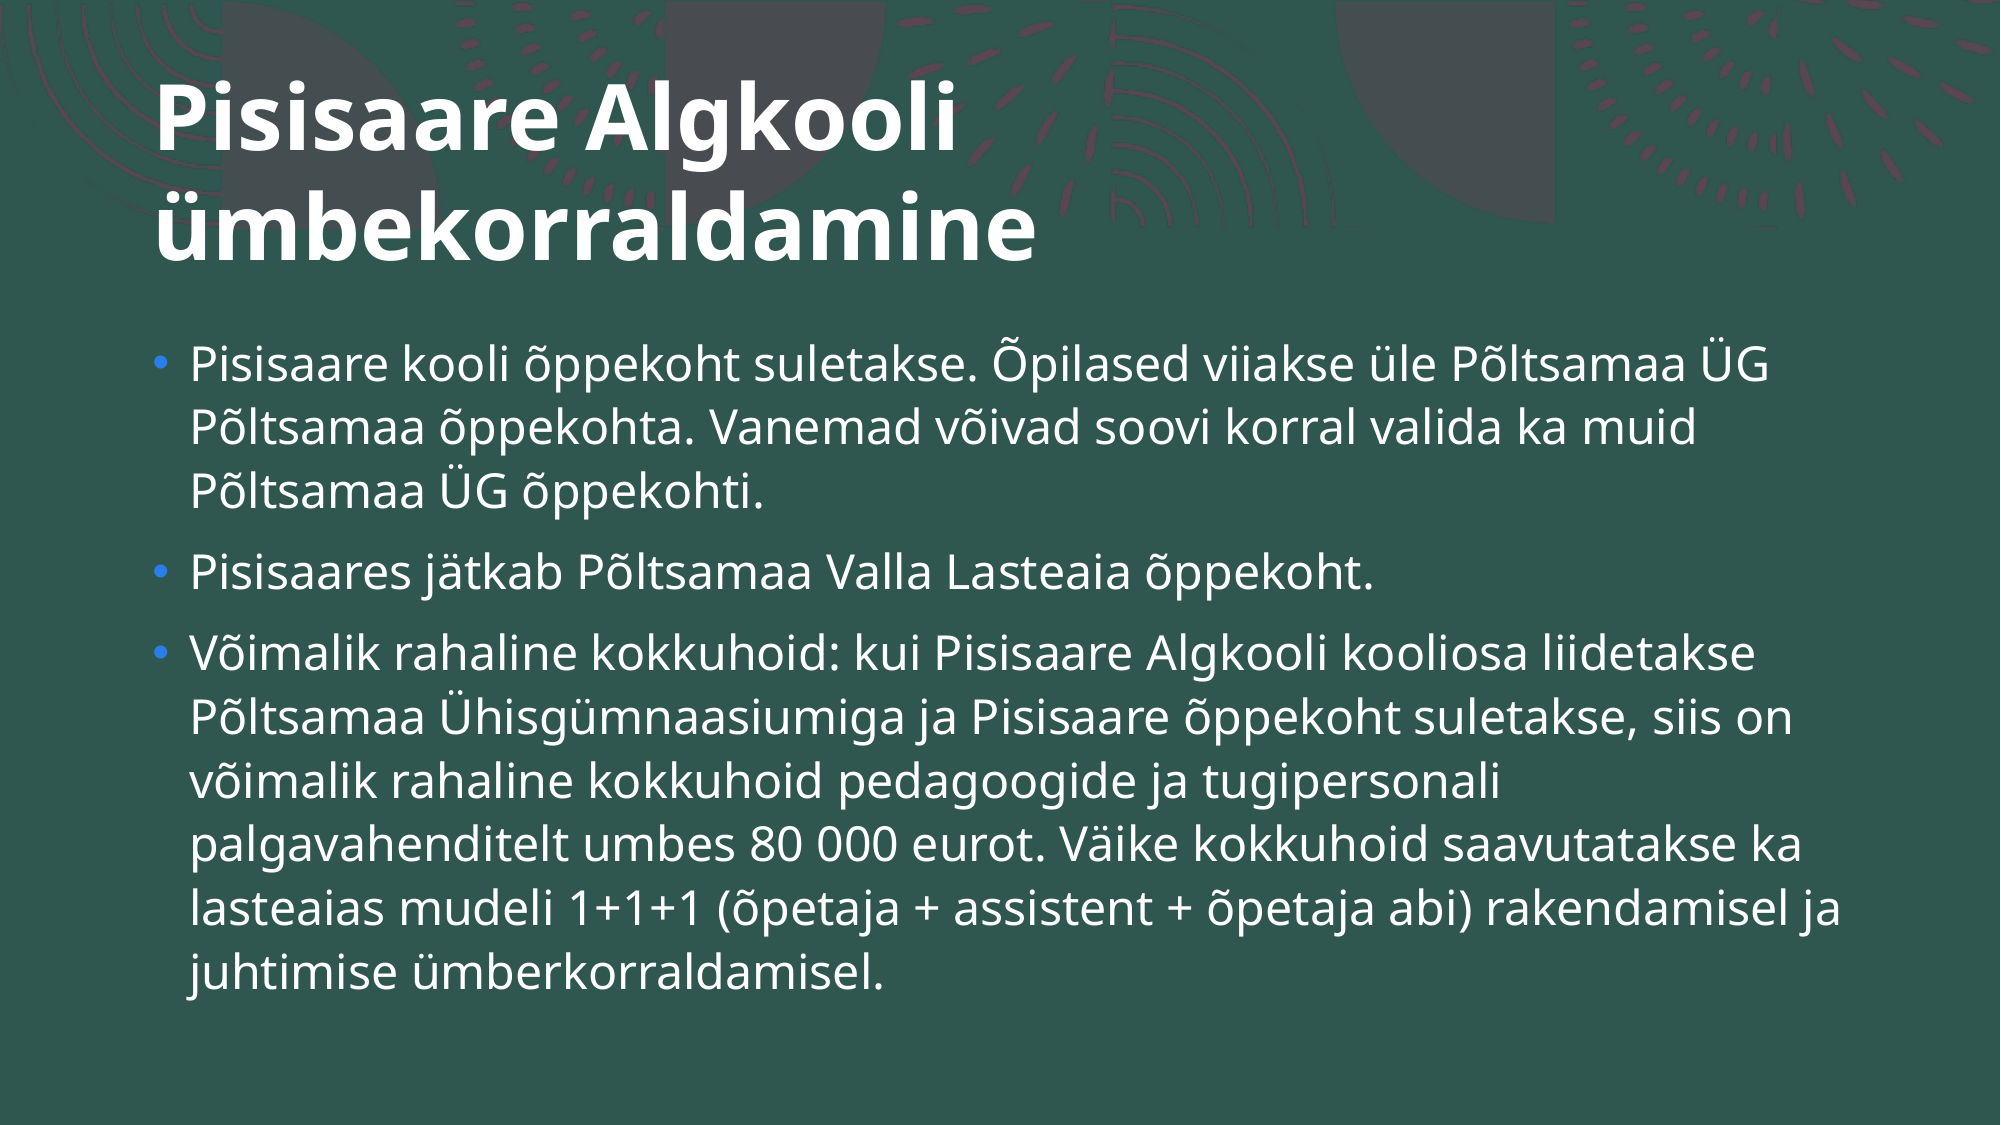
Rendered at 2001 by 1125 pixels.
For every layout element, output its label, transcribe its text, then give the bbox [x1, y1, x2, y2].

list Pisisaare kooli õppekoht suletakse. Õpilased viiakse üle Põltsamaa ÜG Põltsamaa õppekohta. Vanemad võivad soovi korral valida ka muid Põltsamaa ÜG õppekohti. Pisisaares jätkab Põltsamaa Valla Lasteaia õppekoht. Võimalik rahaline kokkuhoid: kui Pisisaare Algkooli kooliosa liidetakse Põltsamaa Ühisgümnaasiumiga ja Pisisaare õppekoht suletakse, siis on võimalik rahaline kokkuhoid pedagoogide ja tugipersonali palgavahenditelt umbes 80 000 eurot. Väike kokkuhoid saavutatakse ka lasteaias mudeli 1+1+1 (õpetaja + assistent + õpetaja abi) rakendamisel ja juhtimise ümberkorraldamisel. [137, 319, 1863, 1009]
title Pisisaare Algkooli ümbekorraldamine [137, 60, 1863, 278]
